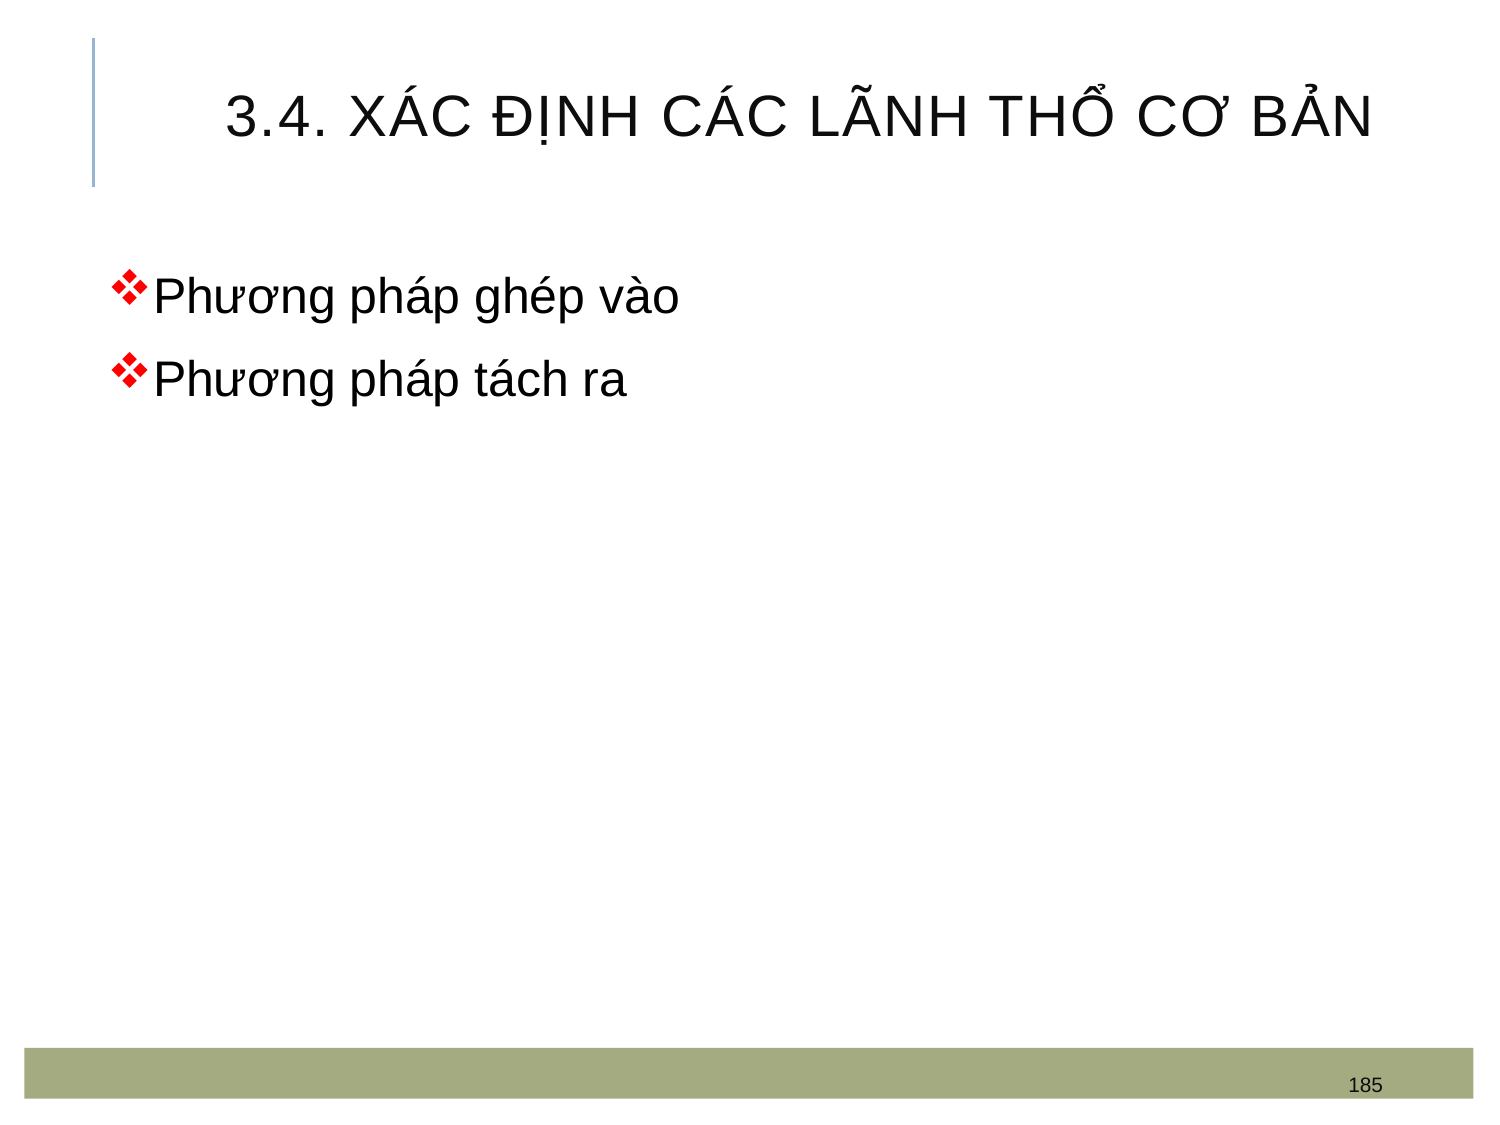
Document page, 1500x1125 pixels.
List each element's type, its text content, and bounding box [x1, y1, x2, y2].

slide_number 185 [1333, 1061, 1454, 1107]
list Phương pháp ghép vào Phương pháp tách ra [99, 262, 1475, 1035]
title 3.4. Xác định các lãnh thổ cơ bản [126, 27, 1475, 213]
